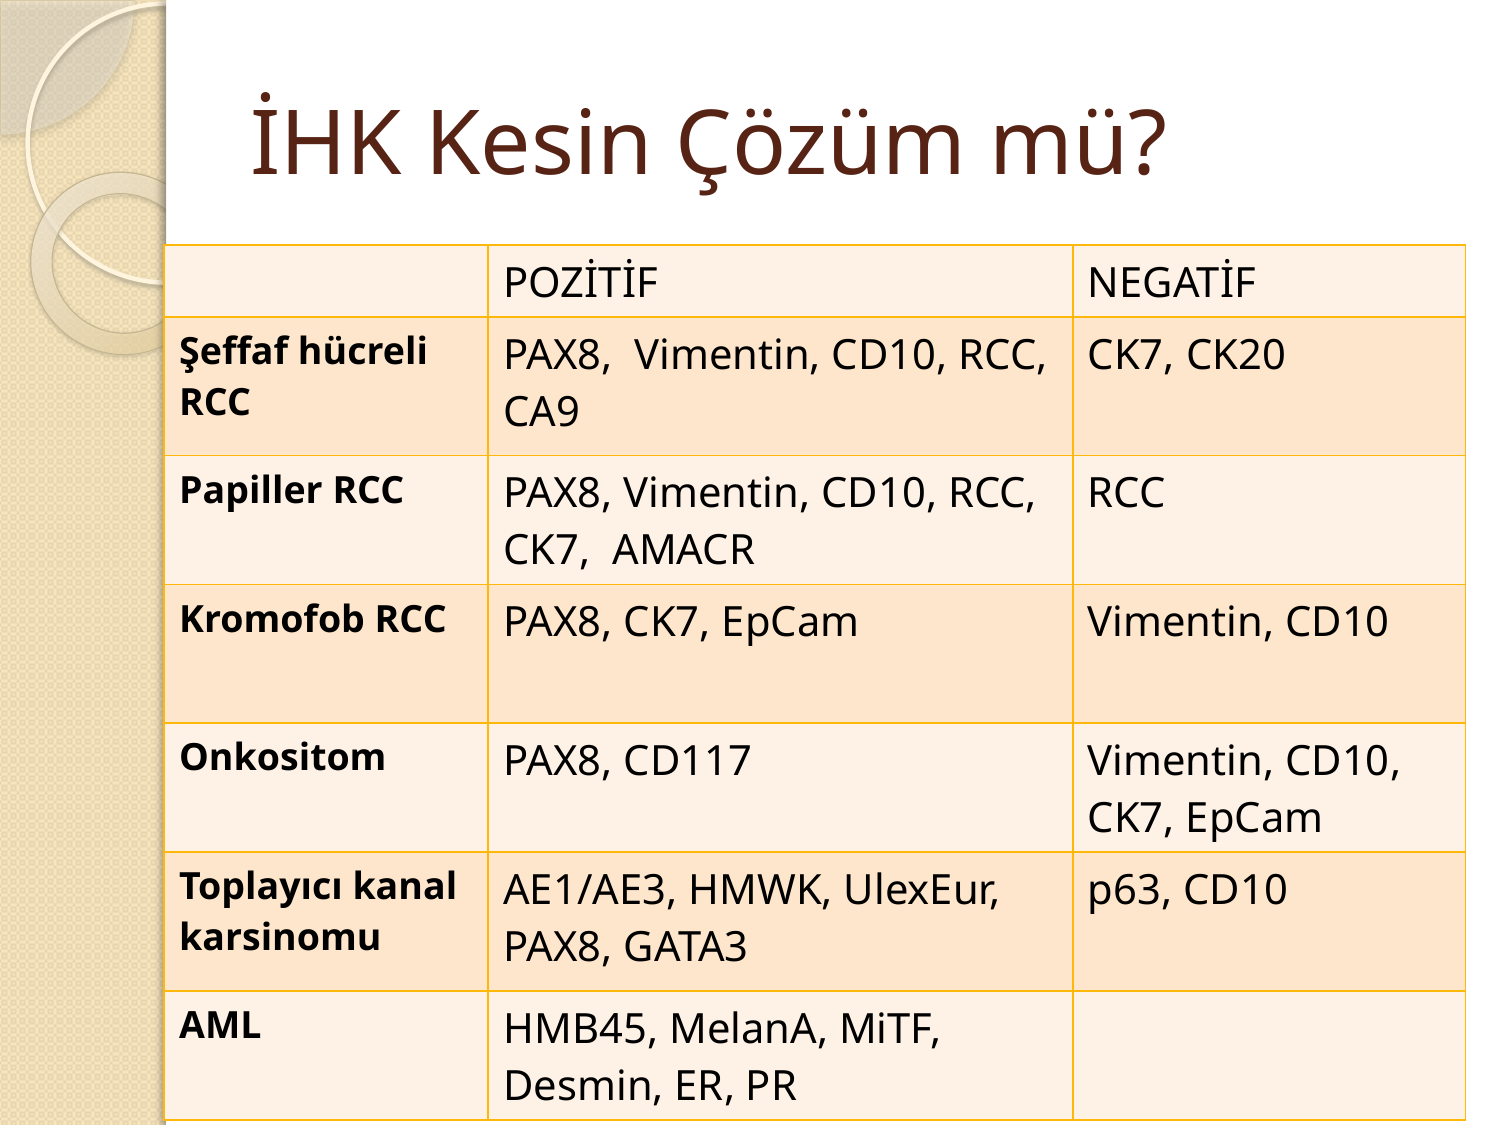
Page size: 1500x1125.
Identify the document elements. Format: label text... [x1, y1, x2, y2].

table_cell Vimentin, CD10, CK7, EpCam [1074, 724, 1465, 851]
table_cell PAX8, Vimentin, CD10, RCC, CA9 [489, 318, 1072, 455]
table_cell PAX8, CD117 [489, 724, 1072, 851]
table_cell PAX8, Vimentin, CD10, RCC, CK7, AMACR [489, 456, 1072, 584]
table_cell CK7, CK20 [1074, 318, 1465, 455]
table_cell HMB45, MelanA, MiTF, Desmin, ER, PR [489, 992, 1072, 1119]
table_cell Toplayıcı kanal karsinomu [165, 853, 487, 990]
table_cell [1074, 992, 1465, 1119]
table_cell Vimentin, CD10 [1074, 585, 1465, 722]
title İHK Kesin Çözüm mü? [235, 45, 1466, 233]
table_cell RCC [1074, 456, 1465, 584]
table_cell PAX8, CK7, EpCam [489, 585, 1072, 722]
table_header NEGATİF [1074, 246, 1465, 316]
table_header [165, 246, 487, 316]
table_cell AE1/AE3, HMWK, UlexEur, PAX8, GATA3 [489, 853, 1072, 990]
table_cell p63, CD10 [1074, 853, 1465, 990]
table_cell Şeffaf hücreli RCC [165, 318, 487, 455]
table_cell AML [165, 992, 487, 1119]
table_cell Papiller RCC [165, 456, 487, 584]
table_header POZİTİF [489, 246, 1072, 316]
table_cell Kromofob RCC [165, 585, 487, 722]
table_cell Onkositom [165, 724, 487, 851]
